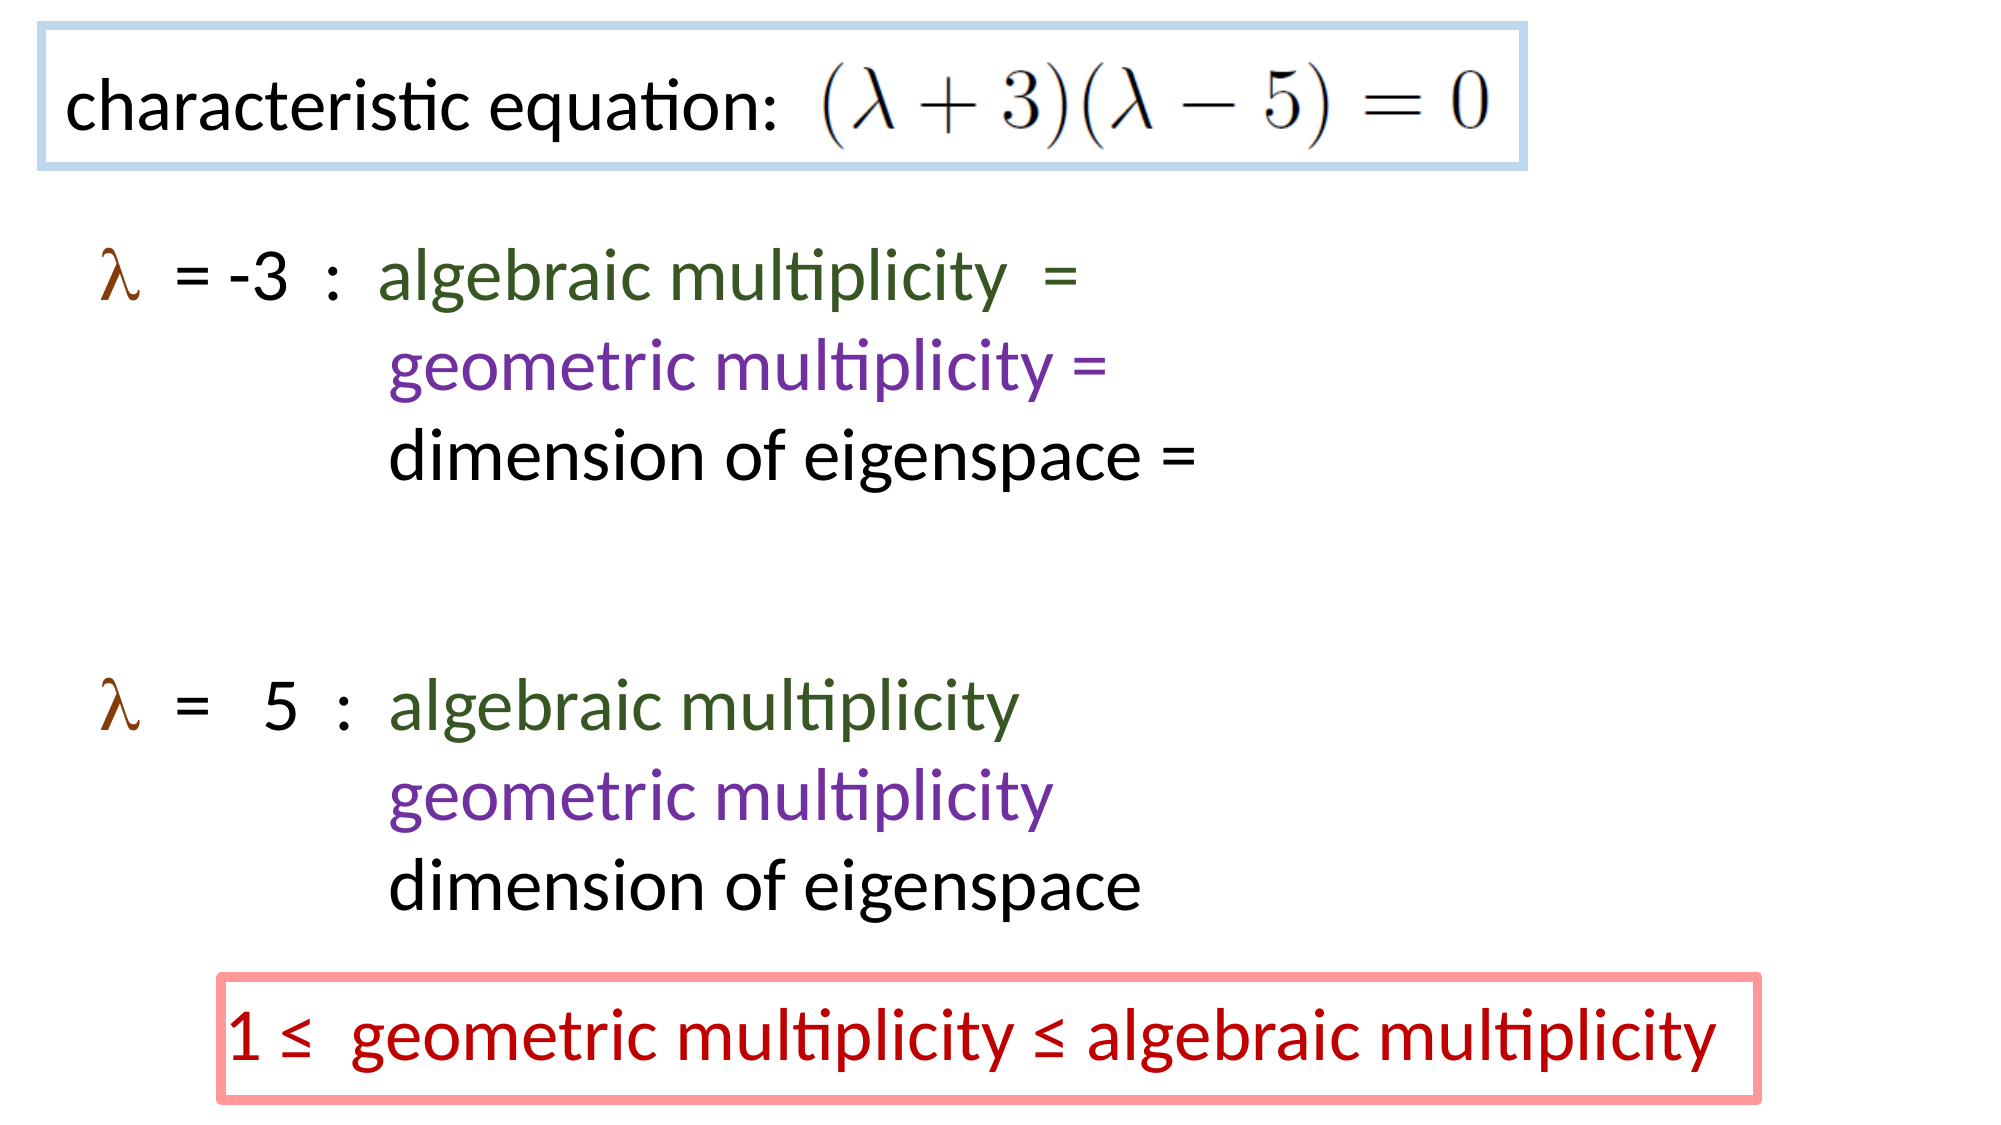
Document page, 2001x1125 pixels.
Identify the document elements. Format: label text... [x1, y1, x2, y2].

picture [814, 47, 1506, 178]
text_box [221, 977, 1758, 1100]
text_box [41, 25, 1525, 168]
text_box characteristic equation: l = -3 : algebraic multiplicity = geometric multiplicity = dimension of eigenspace = l = 5 : algebraic multiplicity geometric multiplicity dimension of eigenspace 1 ≤ geometric multiplicity ≤ algebraic multiplicity [50, 47, 1945, 1083]
